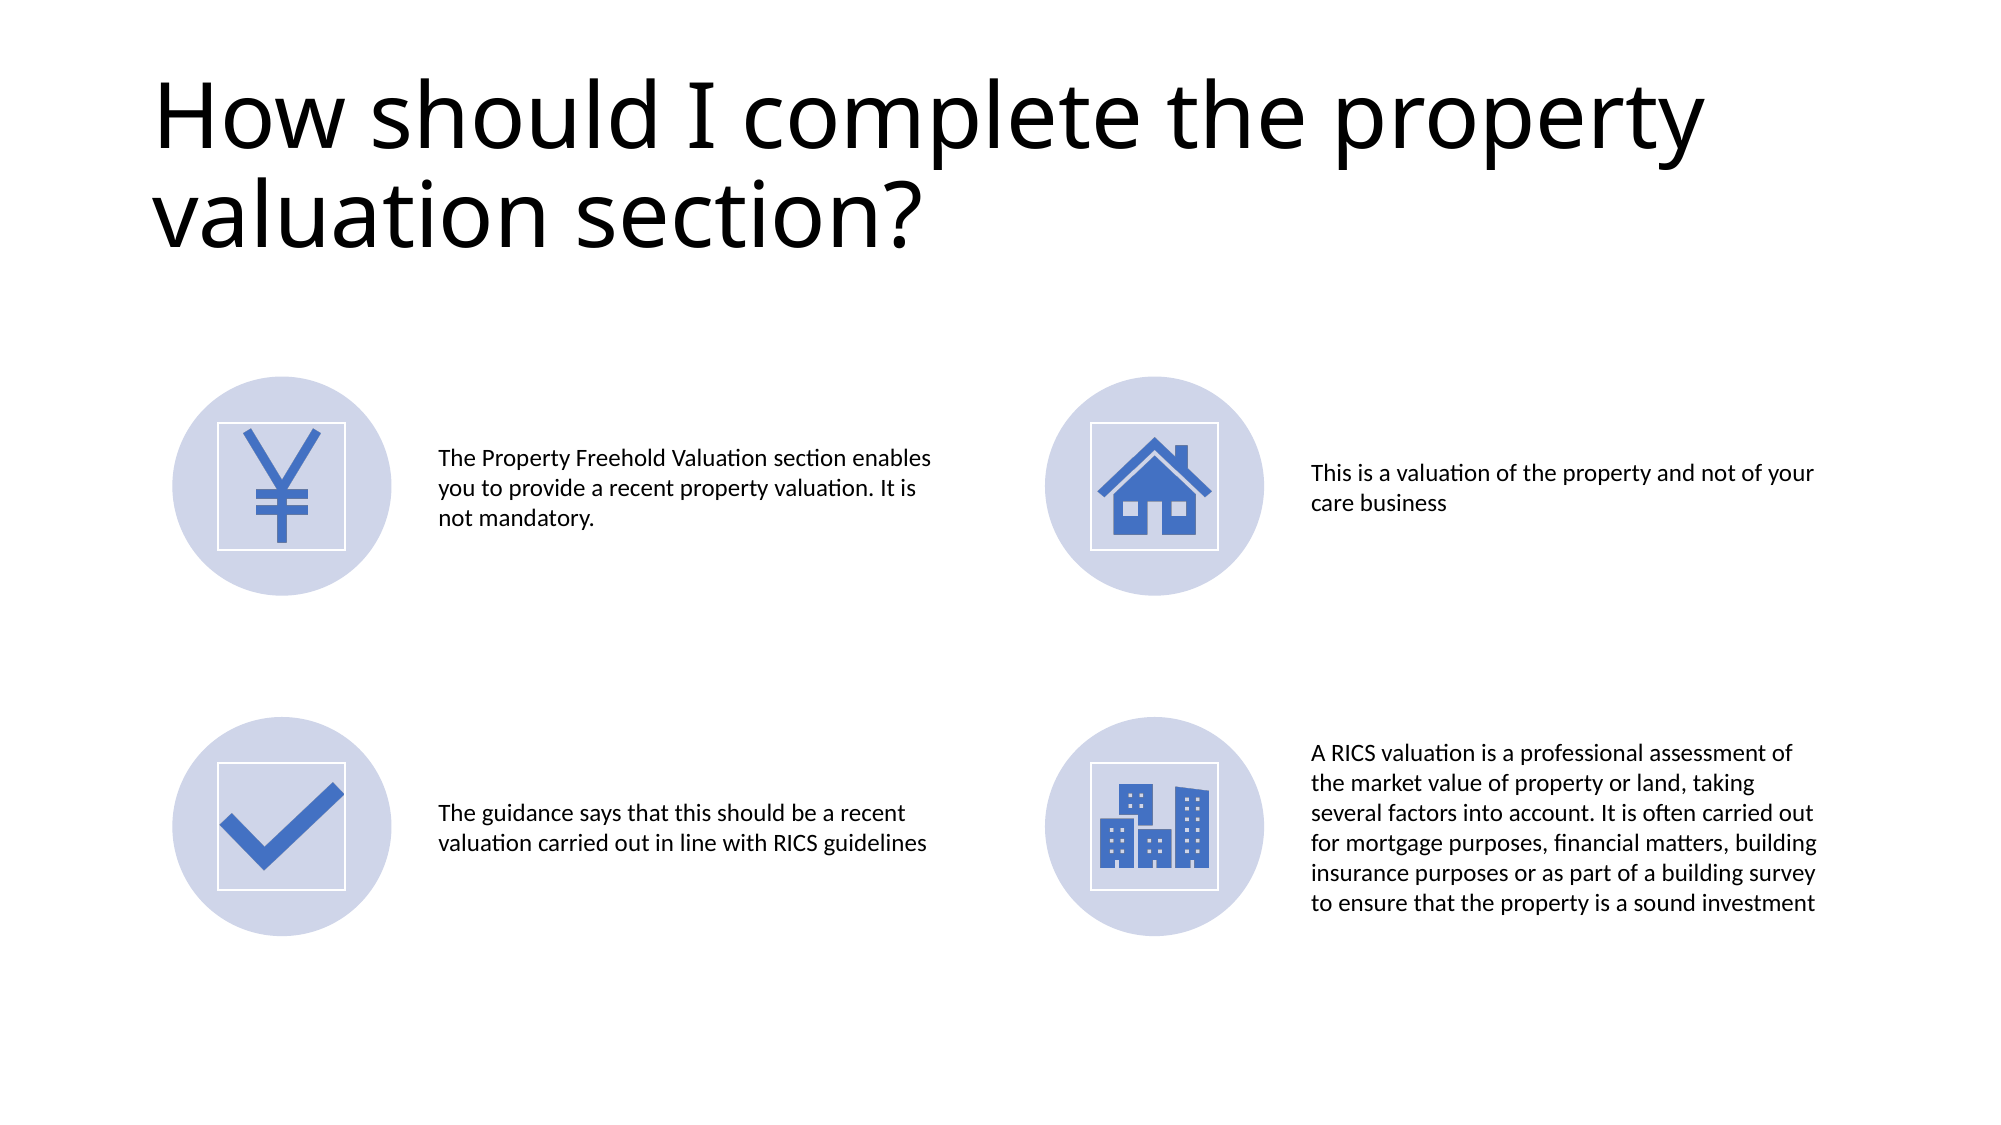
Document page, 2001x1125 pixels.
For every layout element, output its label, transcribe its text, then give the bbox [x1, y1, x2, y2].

title How should I complete the property valuation section? [137, 59, 1863, 278]
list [137, 299, 1863, 1014]
